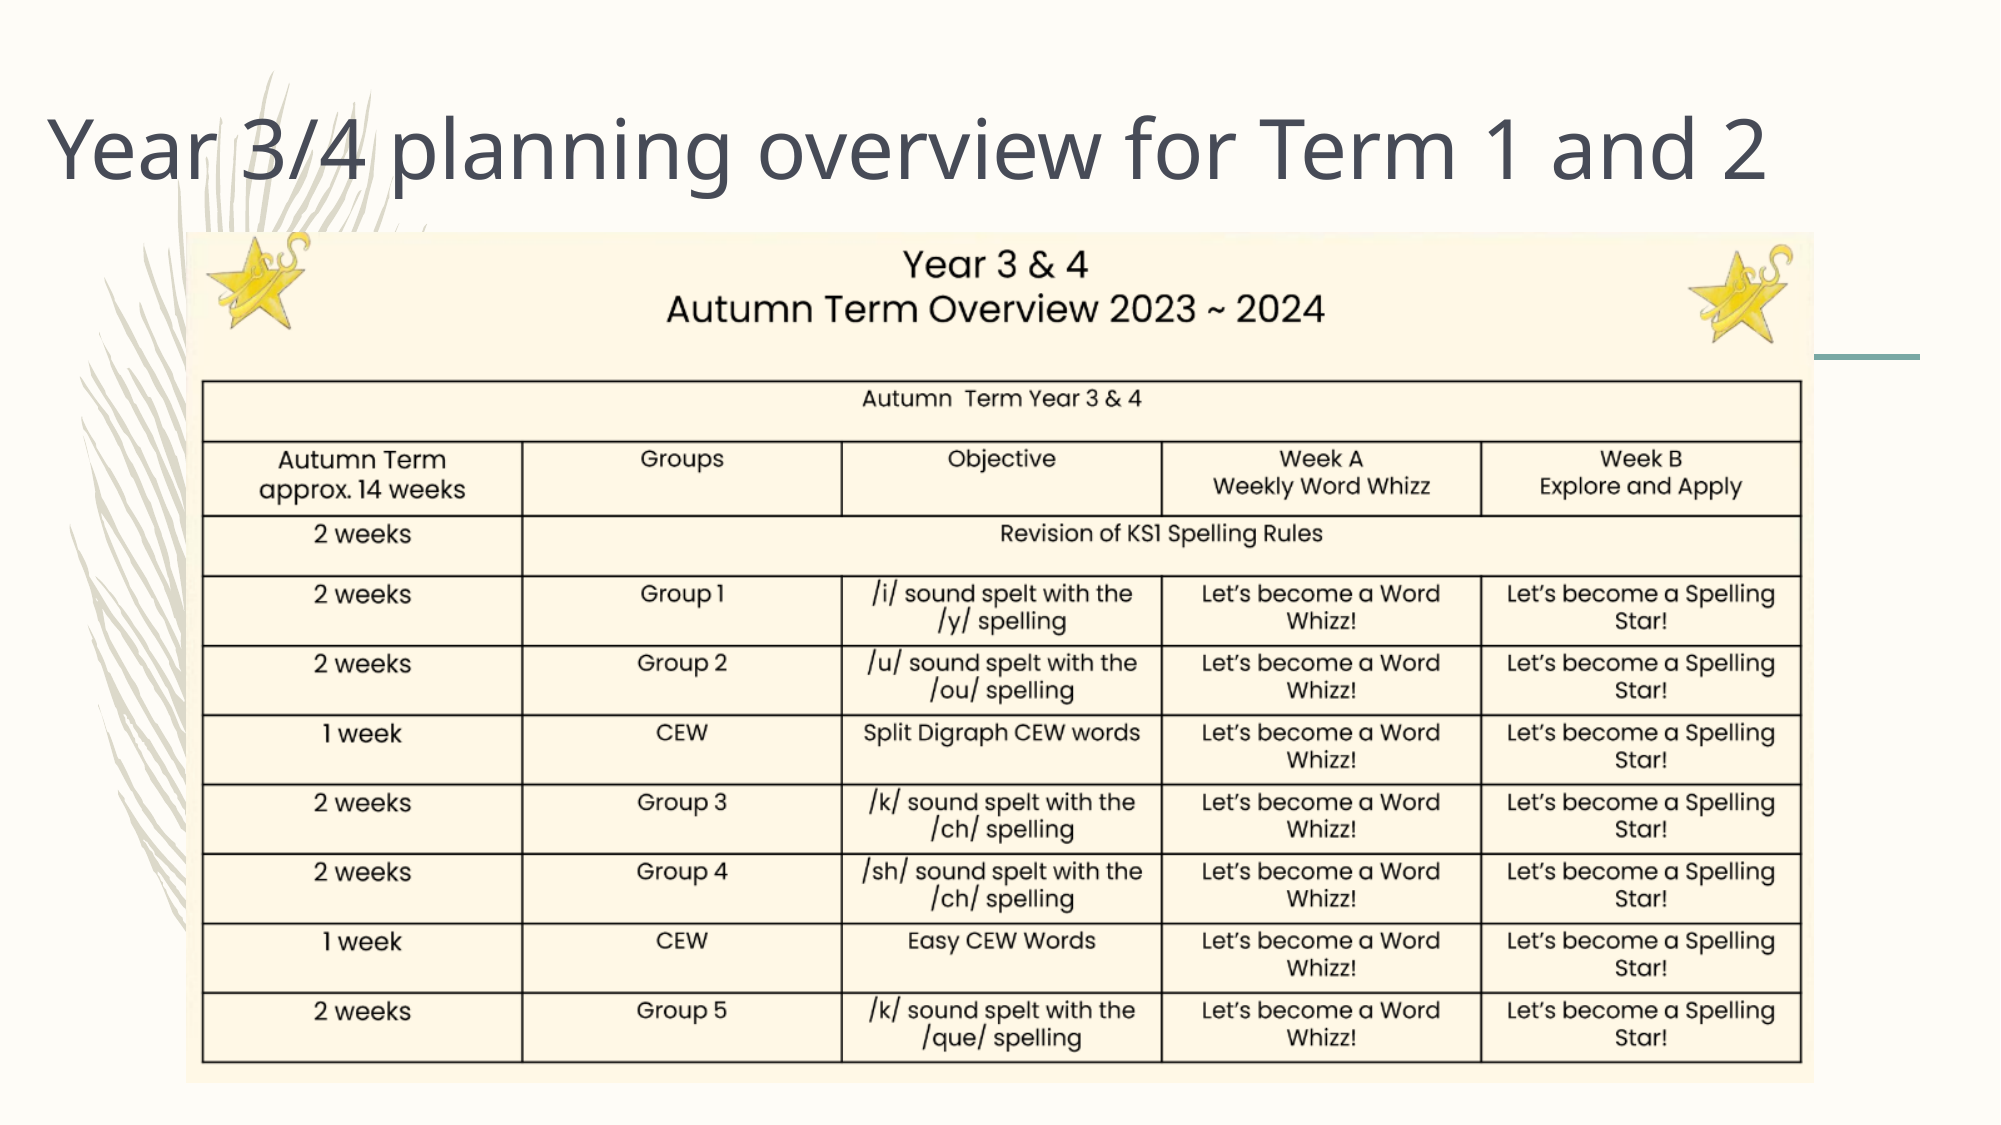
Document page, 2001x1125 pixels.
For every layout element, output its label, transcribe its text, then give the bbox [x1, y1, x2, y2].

picture [186, 232, 1814, 1084]
title Year 3/4 planning overview for Term 1 and 2 [32, 93, 1920, 350]
